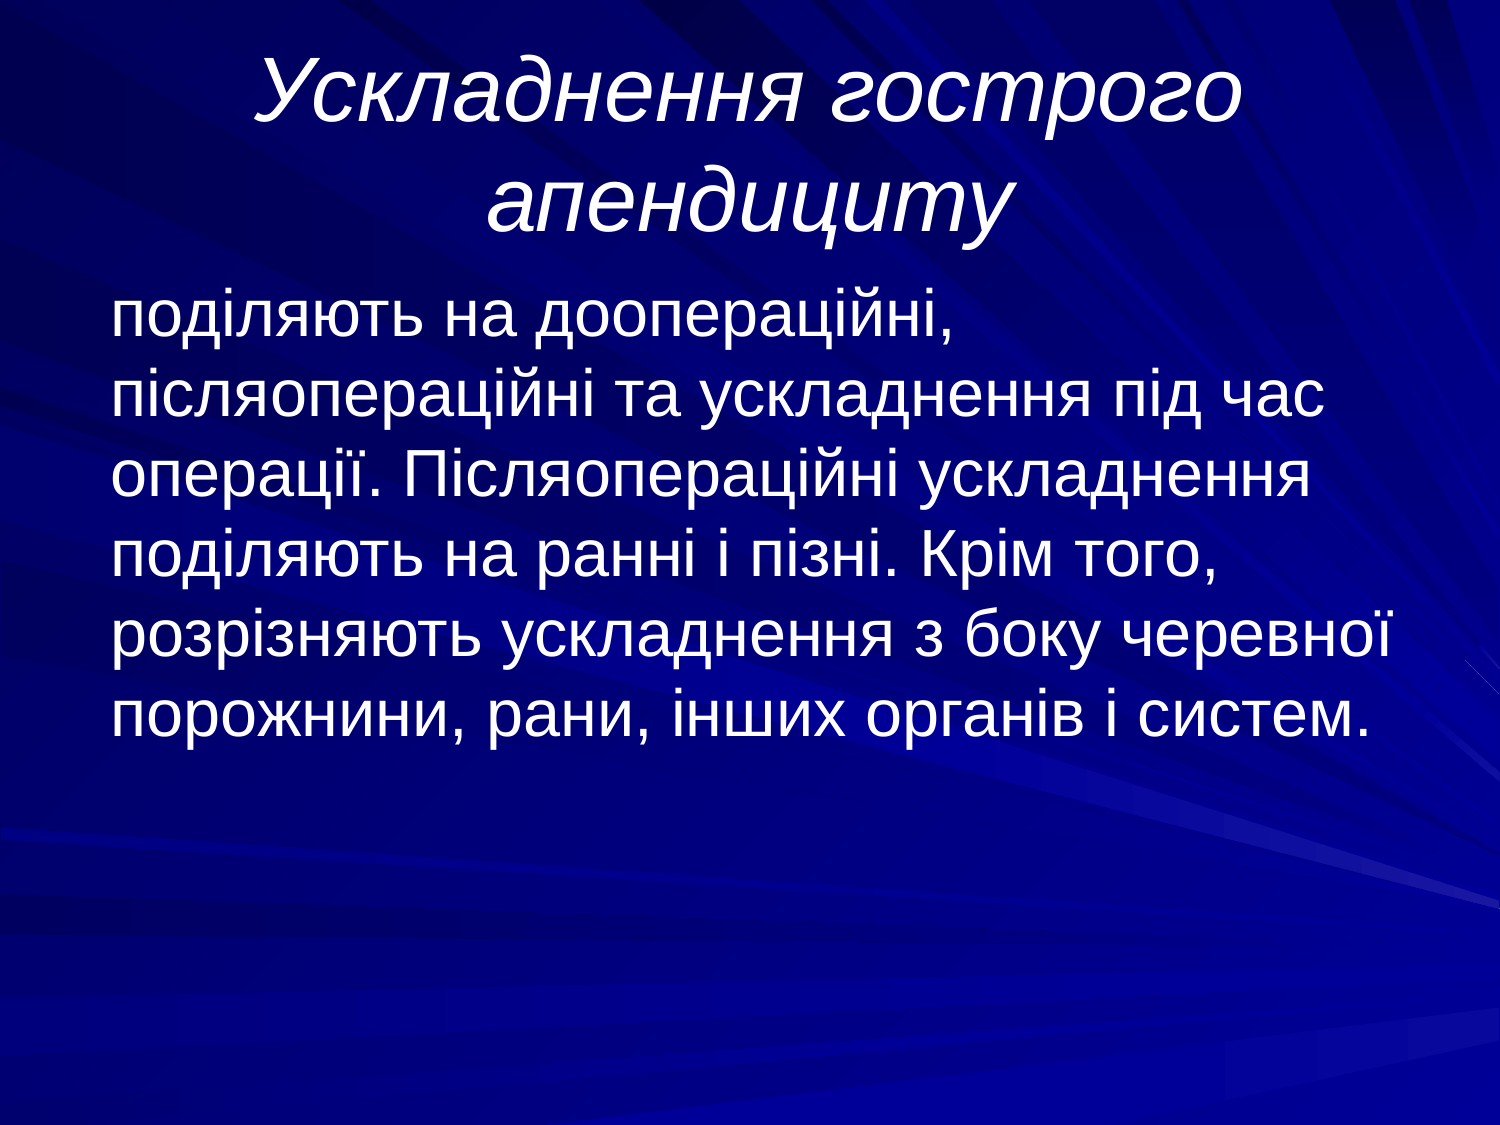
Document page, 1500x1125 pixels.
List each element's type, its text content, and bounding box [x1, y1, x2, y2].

title Ускладнення гострого апендициту [75, 45, 1425, 234]
list поділяють на доопераційні, післяопераційні та ускладнення під час операції. Післяопераційні ускладнення поділяють на ранні і пізні. Крім того, розрізняють ускладнення з боку черевної порожнини, рани, інших органів і систем. [75, 262, 1425, 1006]
